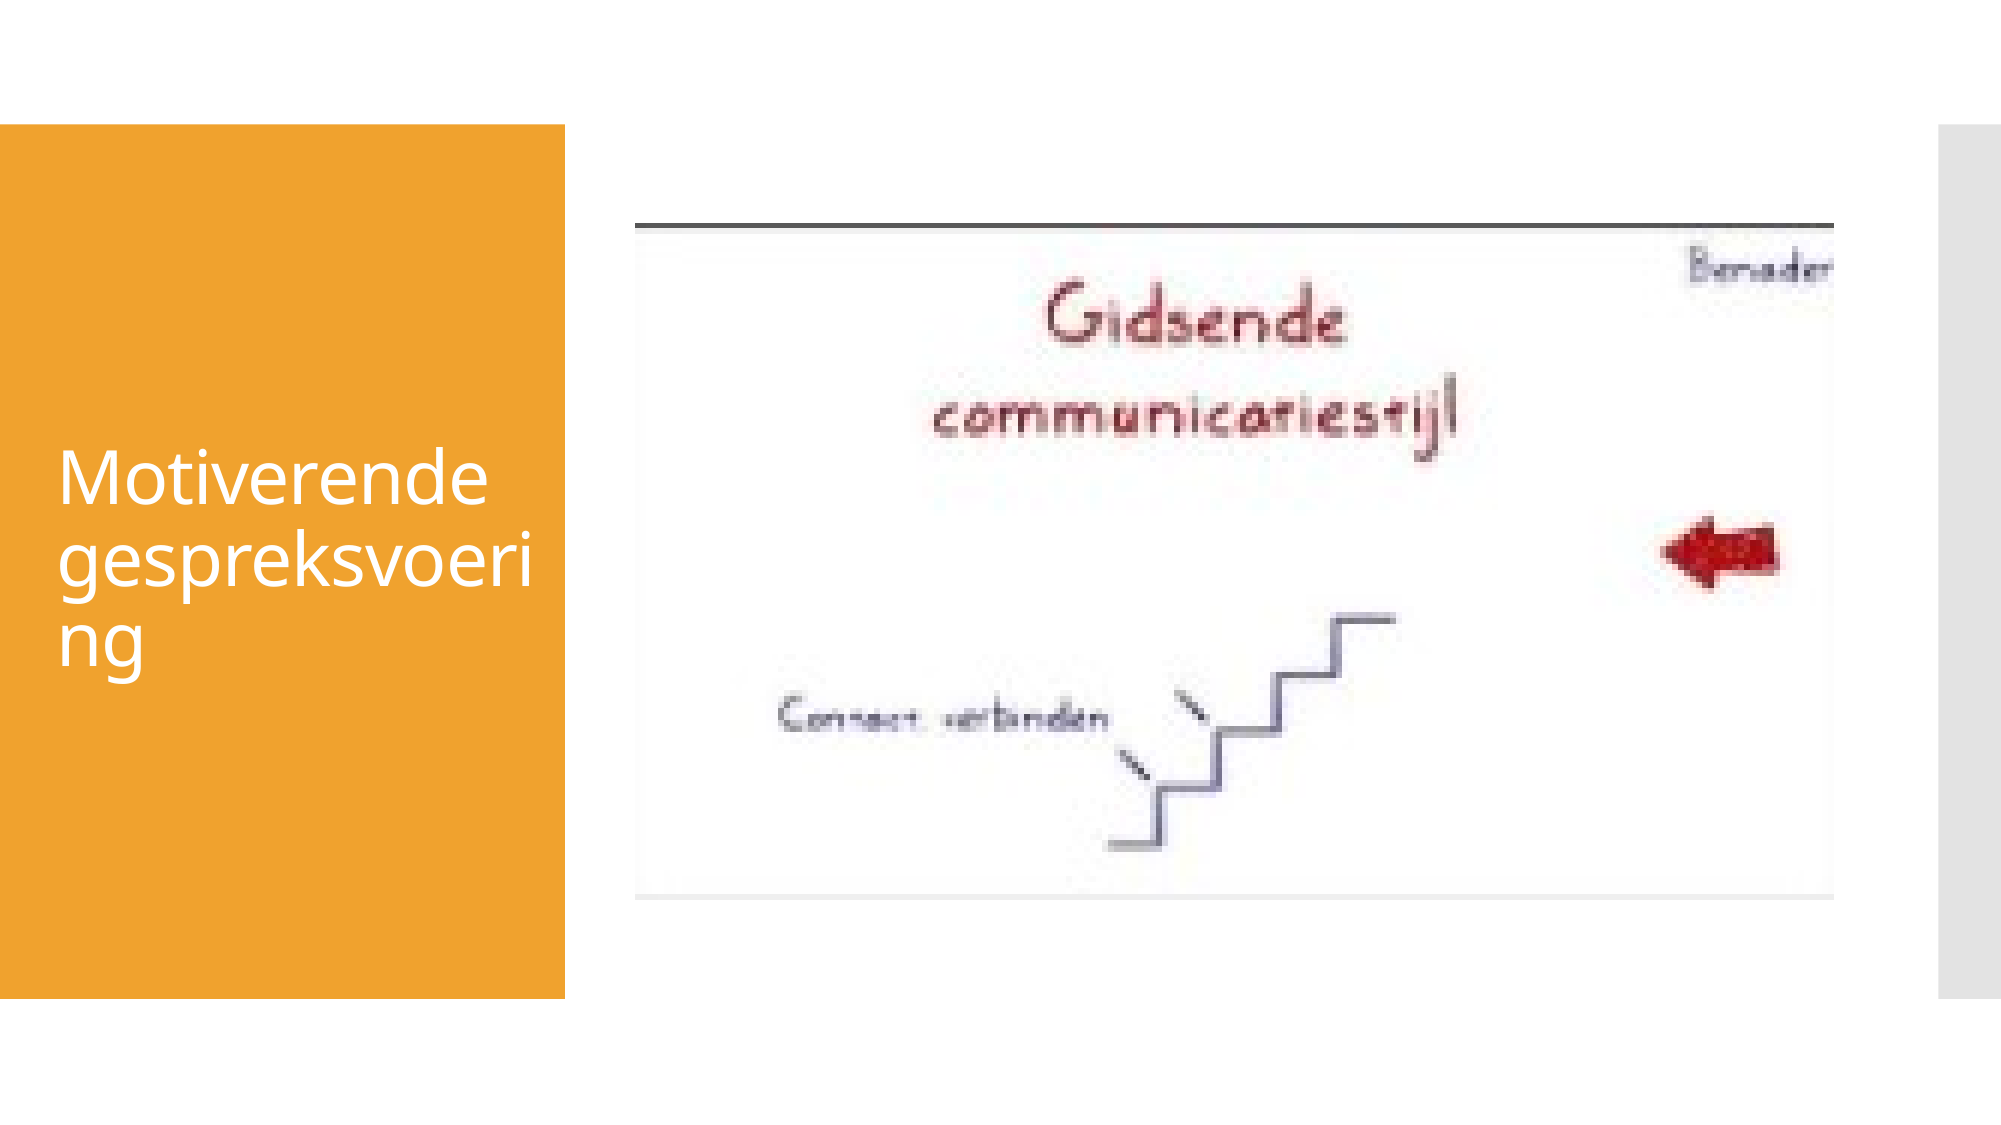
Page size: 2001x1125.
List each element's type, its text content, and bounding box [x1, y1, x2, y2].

title Motiverende gespreksvoering [41, 184, 587, 940]
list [634, 222, 1835, 901]
